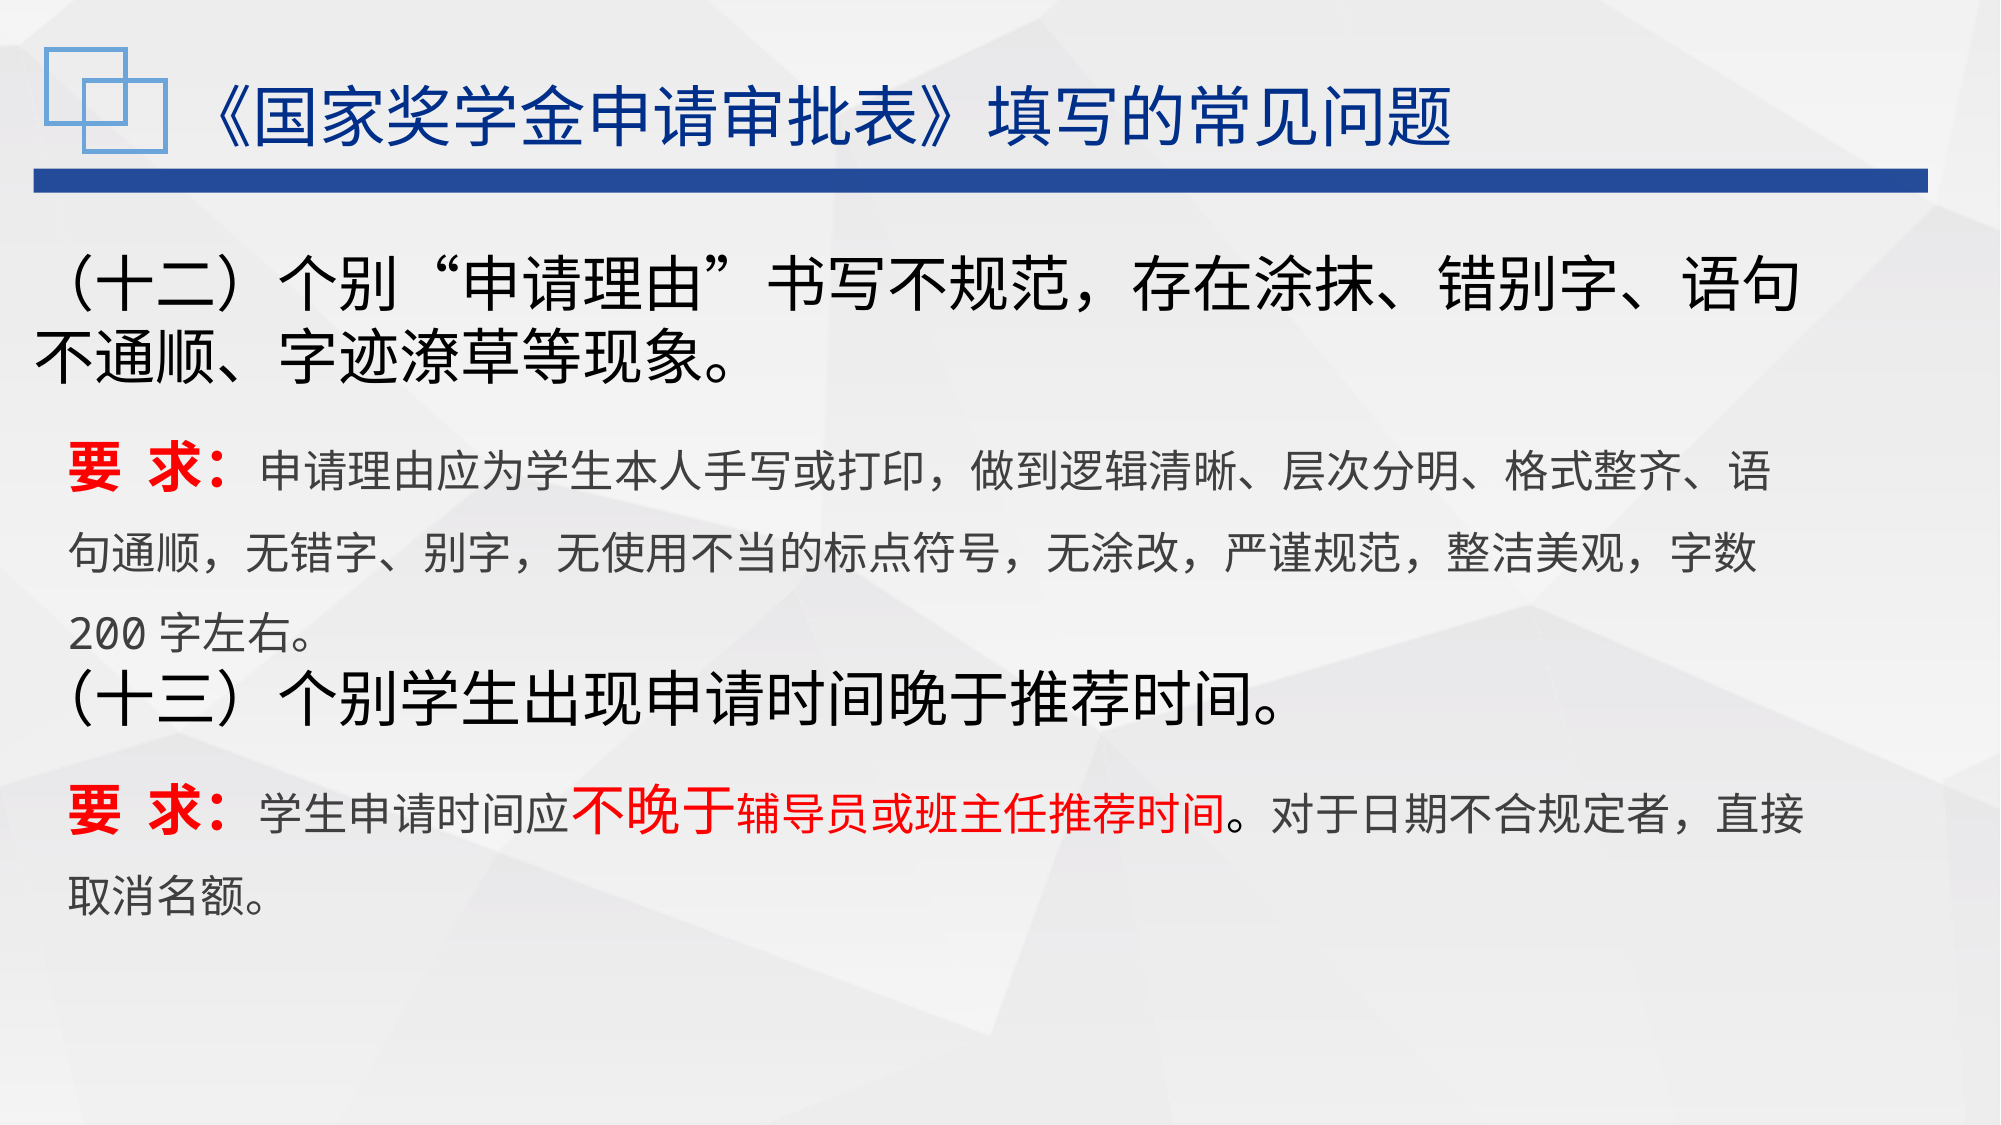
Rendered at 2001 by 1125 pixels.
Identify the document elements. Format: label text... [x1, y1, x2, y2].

text_box 要 求：申请理由应为学生本人手写或打印，做到逻辑清晰、层次分明、格式整齐、语句通顺，无错字、别字，无使用不当的标点符号，无涂改，严谨规范，整洁美观，字数200字左右。 [52, 400, 1817, 666]
text_box （十二）个别“申请理由”书写不规范，存在涂抹、错别字、语句不通顺、字迹潦草等现象。 [18, 237, 1851, 400]
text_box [33, 49, 1929, 193]
picture [0, 0, 2000, 1125]
text_box （十三）个别学生出现申请时间晚于推荐时间。 [18, 653, 1783, 742]
text_box 要 求：学生申请时间应不晚于辅导员或班主任推荐时间。对于日期不合规定者，直接取消名额。 [52, 733, 1823, 929]
